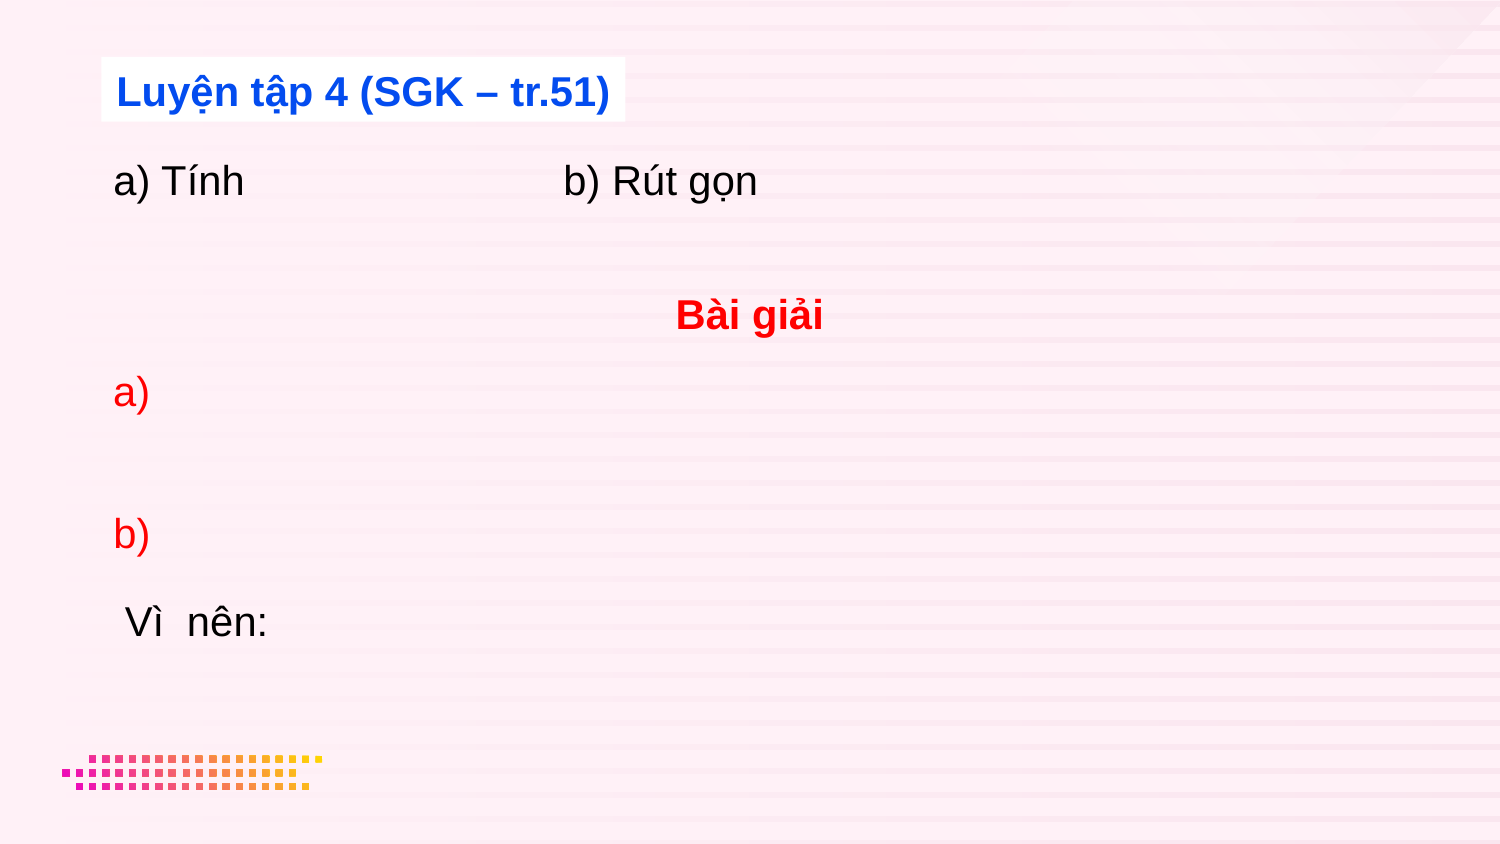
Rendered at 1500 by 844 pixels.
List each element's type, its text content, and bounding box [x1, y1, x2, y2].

text_box Bài giải [660, 280, 839, 346]
text_box Luyện tập 4 (SGK – tr.51) [101, 56, 626, 122]
